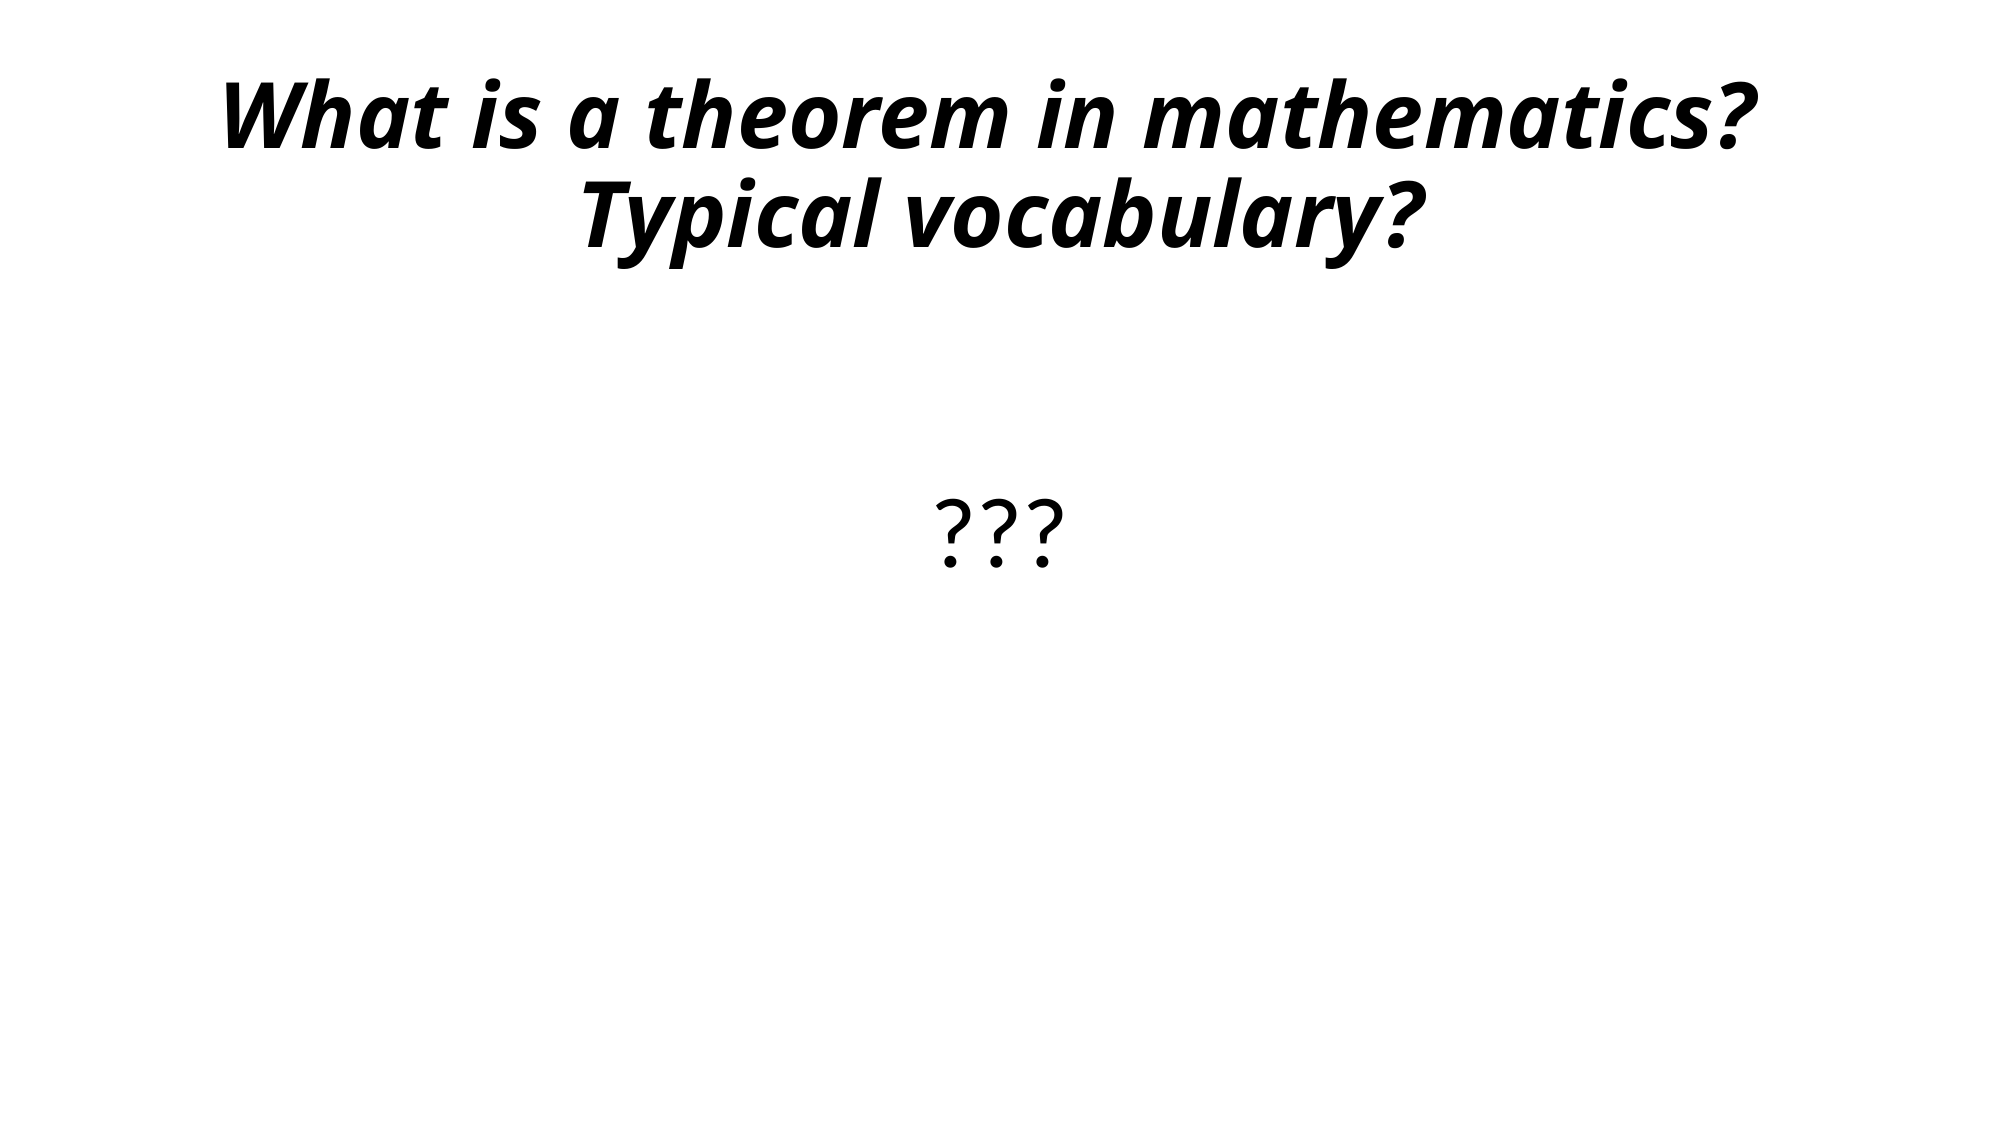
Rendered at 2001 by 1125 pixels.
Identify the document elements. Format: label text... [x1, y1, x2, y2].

title What is a theorem in mathematics? Typical vocabulary? [137, 59, 1863, 278]
list ??? [137, 299, 1863, 1014]
